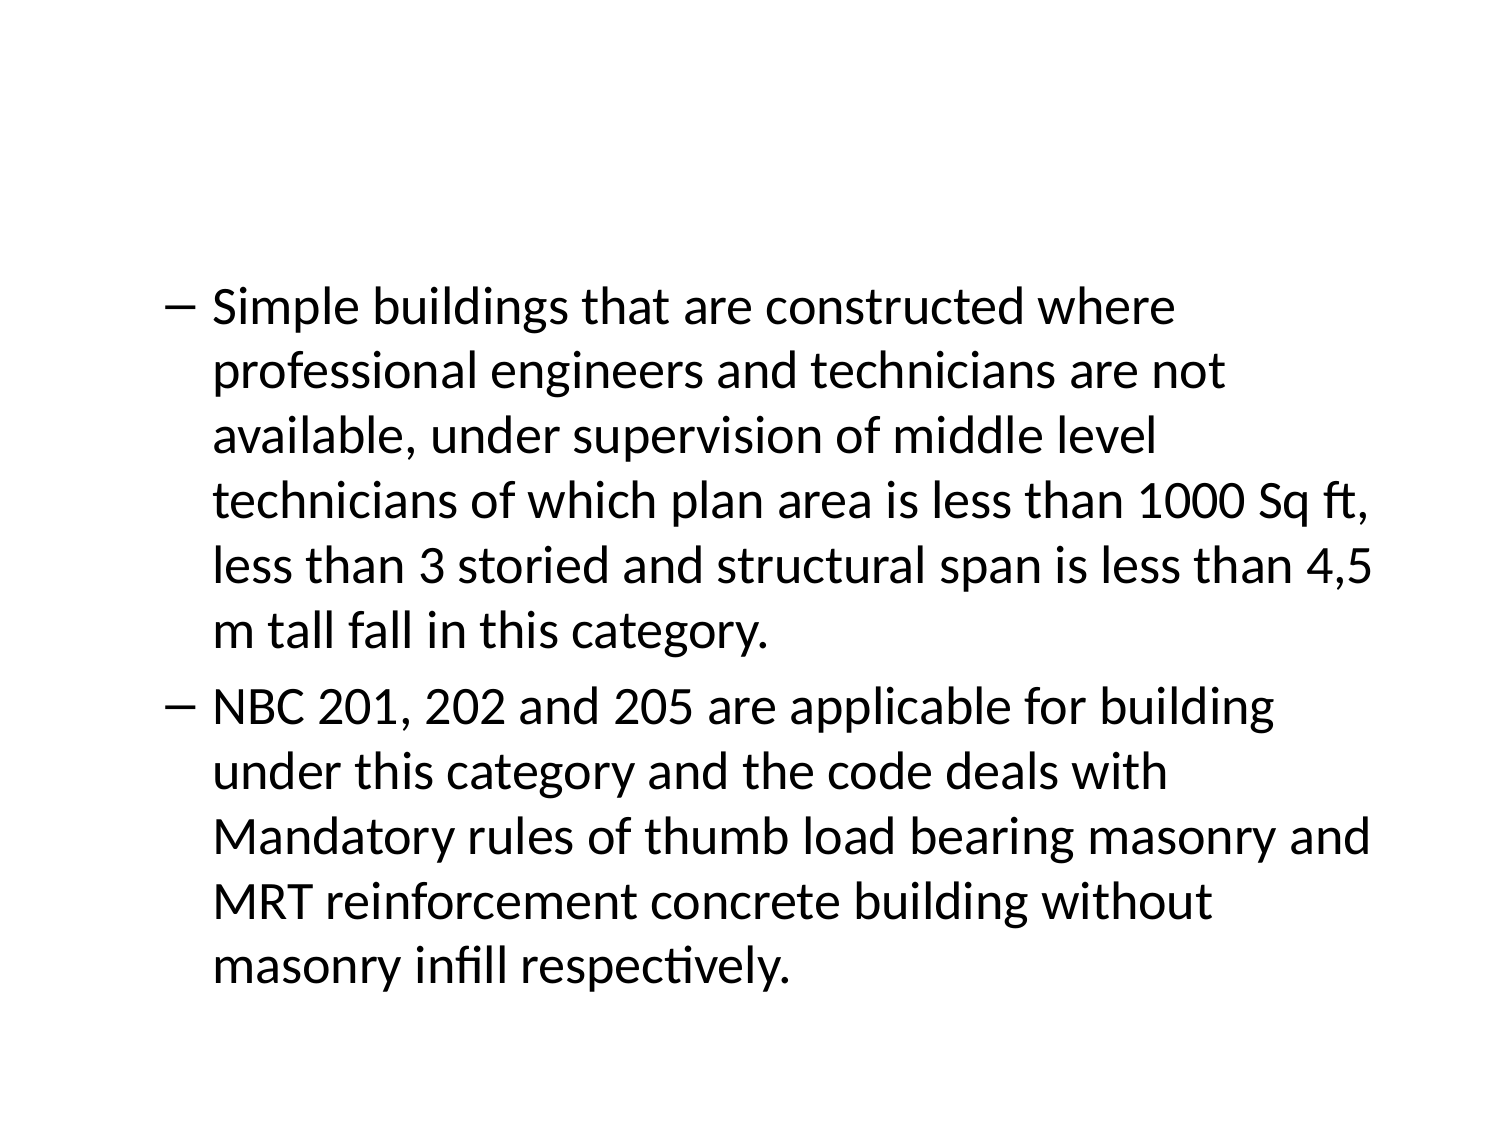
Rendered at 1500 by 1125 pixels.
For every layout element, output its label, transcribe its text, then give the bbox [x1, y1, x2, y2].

list Simple buildings that are constructed where professional engineers and technicians are not available, under supervision of middle level technicians of which plan area is less than 1000 Sq ft, less than 3 storied and structural span is less than 4,5 m tall fall in this category. NBC 201, 202 and 205 are applicable for building under this category and the code deals with Mandatory rules of thumb load bearing masonry and MRT reinforcement concrete building without masonry infill respectively. [75, 262, 1425, 1005]
